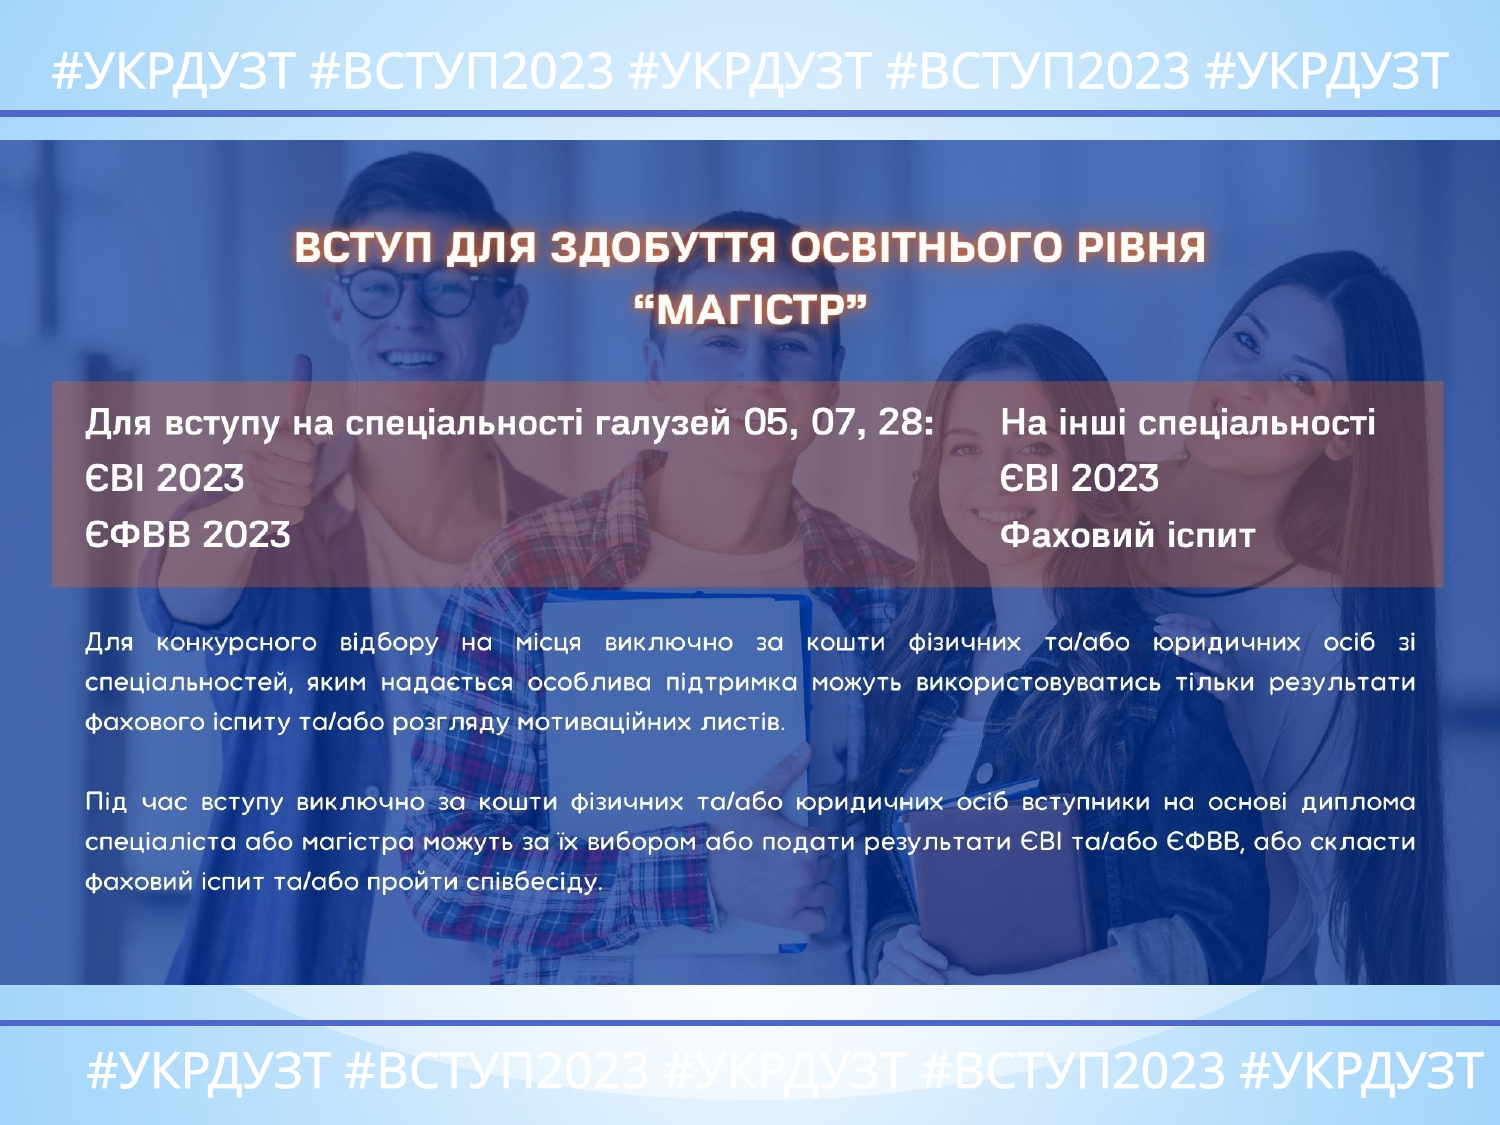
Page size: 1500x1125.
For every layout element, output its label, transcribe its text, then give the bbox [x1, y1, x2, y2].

text_box #УКРДУЗТ #ВСТУП2023 #УКРДУЗТ #ВСТУП2023 #УКРДУЗТ [70, 1030, 1500, 1106]
text_box #УКРДУЗТ #ВСТУП2023 #УКРДУЗТ #ВСТУП2023 #УКРДУЗТ [35, 30, 1465, 106]
picture [0, 140, 1500, 985]
